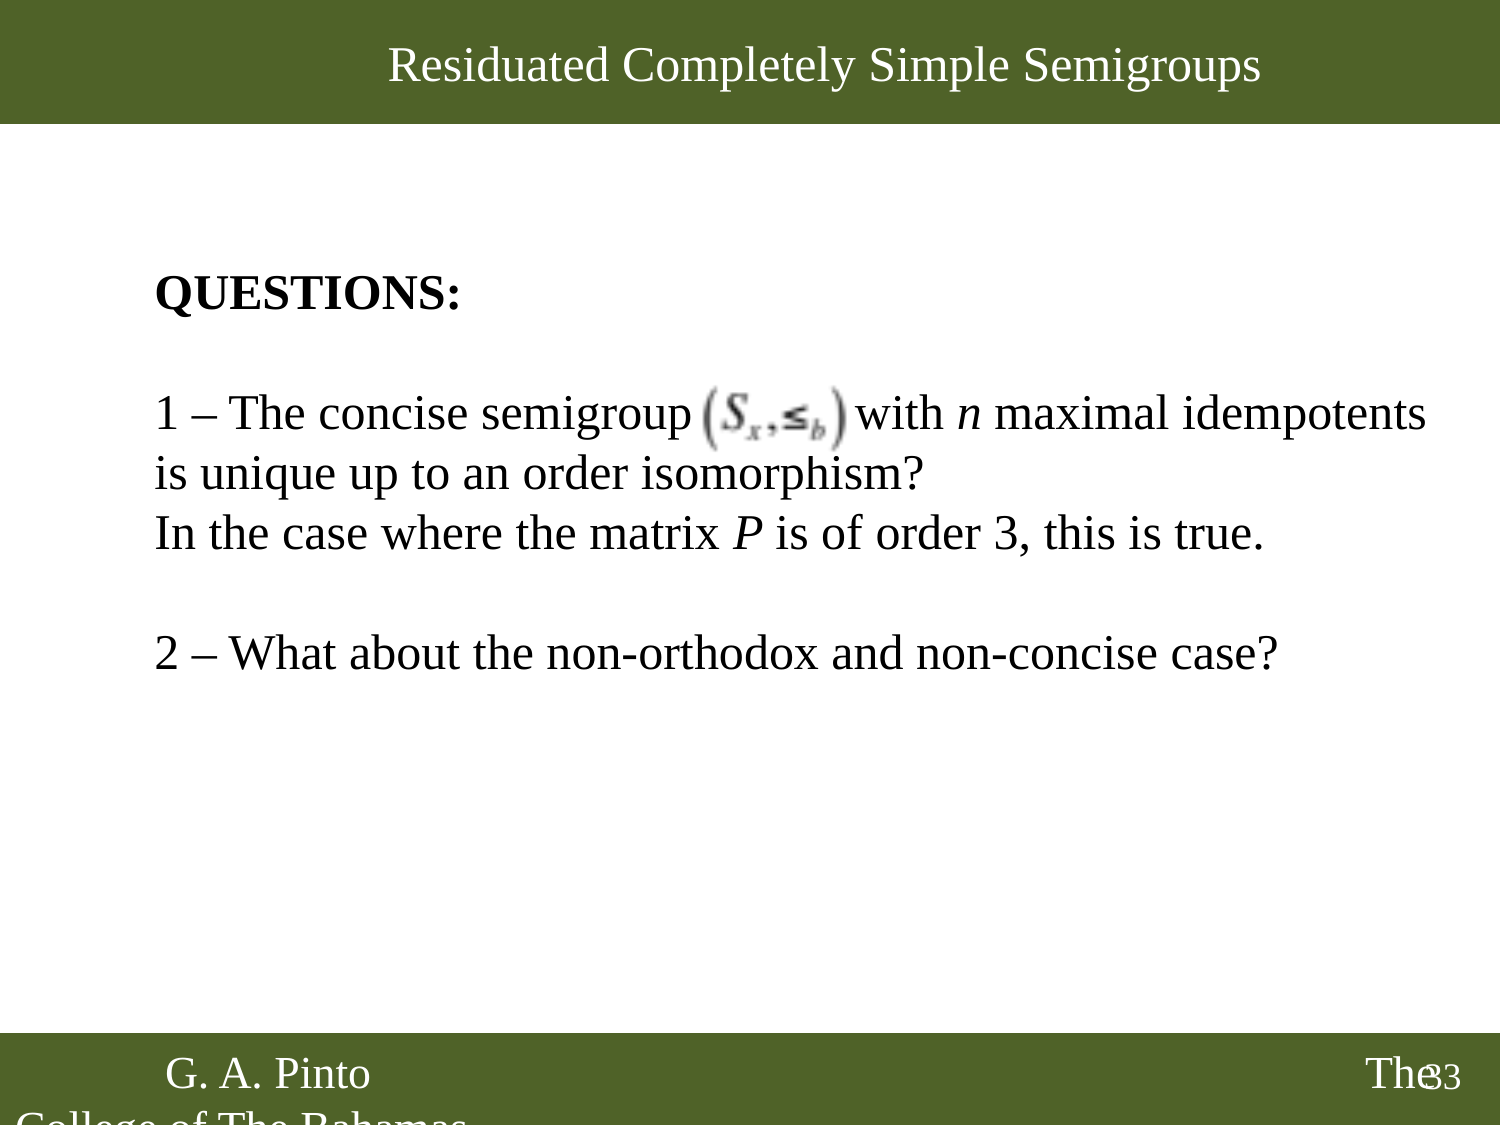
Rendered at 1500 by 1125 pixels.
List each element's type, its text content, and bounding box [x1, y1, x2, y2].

list G. A. Pinto The College of The Bahamas [0, 1033, 1500, 1125]
text_box QUESTIONS: 1 – The concise semigroup with n maximal idempotents is unique up to an order isomorphism? In the case where the matrix P is of order 3, this is true. 2 – What about the non-orthodox and non-concise case? [139, 252, 1443, 687]
text_box 33 [1409, 1044, 1477, 1105]
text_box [698, 373, 851, 457]
title Residuated Completely Simple Semigroups [0, 0, 1500, 124]
